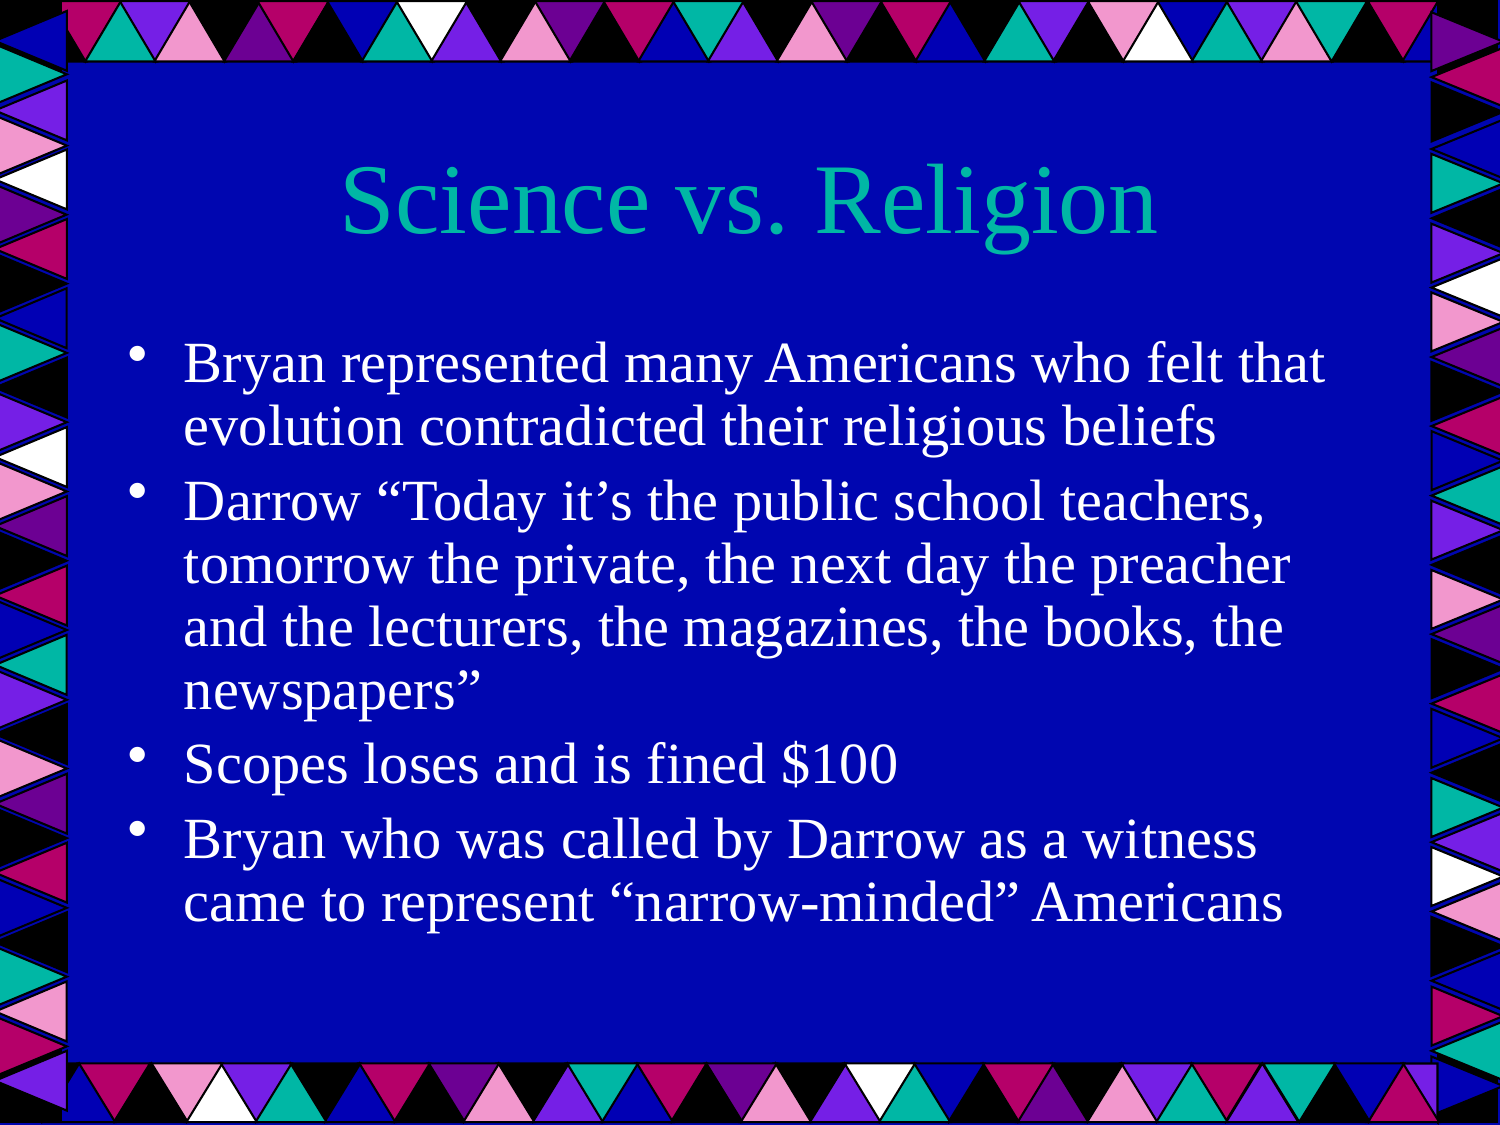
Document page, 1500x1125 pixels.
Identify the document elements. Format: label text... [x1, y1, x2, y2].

title Science vs. Religion [112, 99, 1388, 288]
list Bryan represented many Americans who felt that evolution contradicted their religious beliefs Darrow “Today it’s the public school teachers, tomorrow the private, the next day the preacher and the lecturers, the magazines, the books, the newspapers” Scopes loses and is fined $100 Bryan who was called by Darrow as a witness came to represent “narrow-minded” Americans [112, 324, 1388, 1000]
